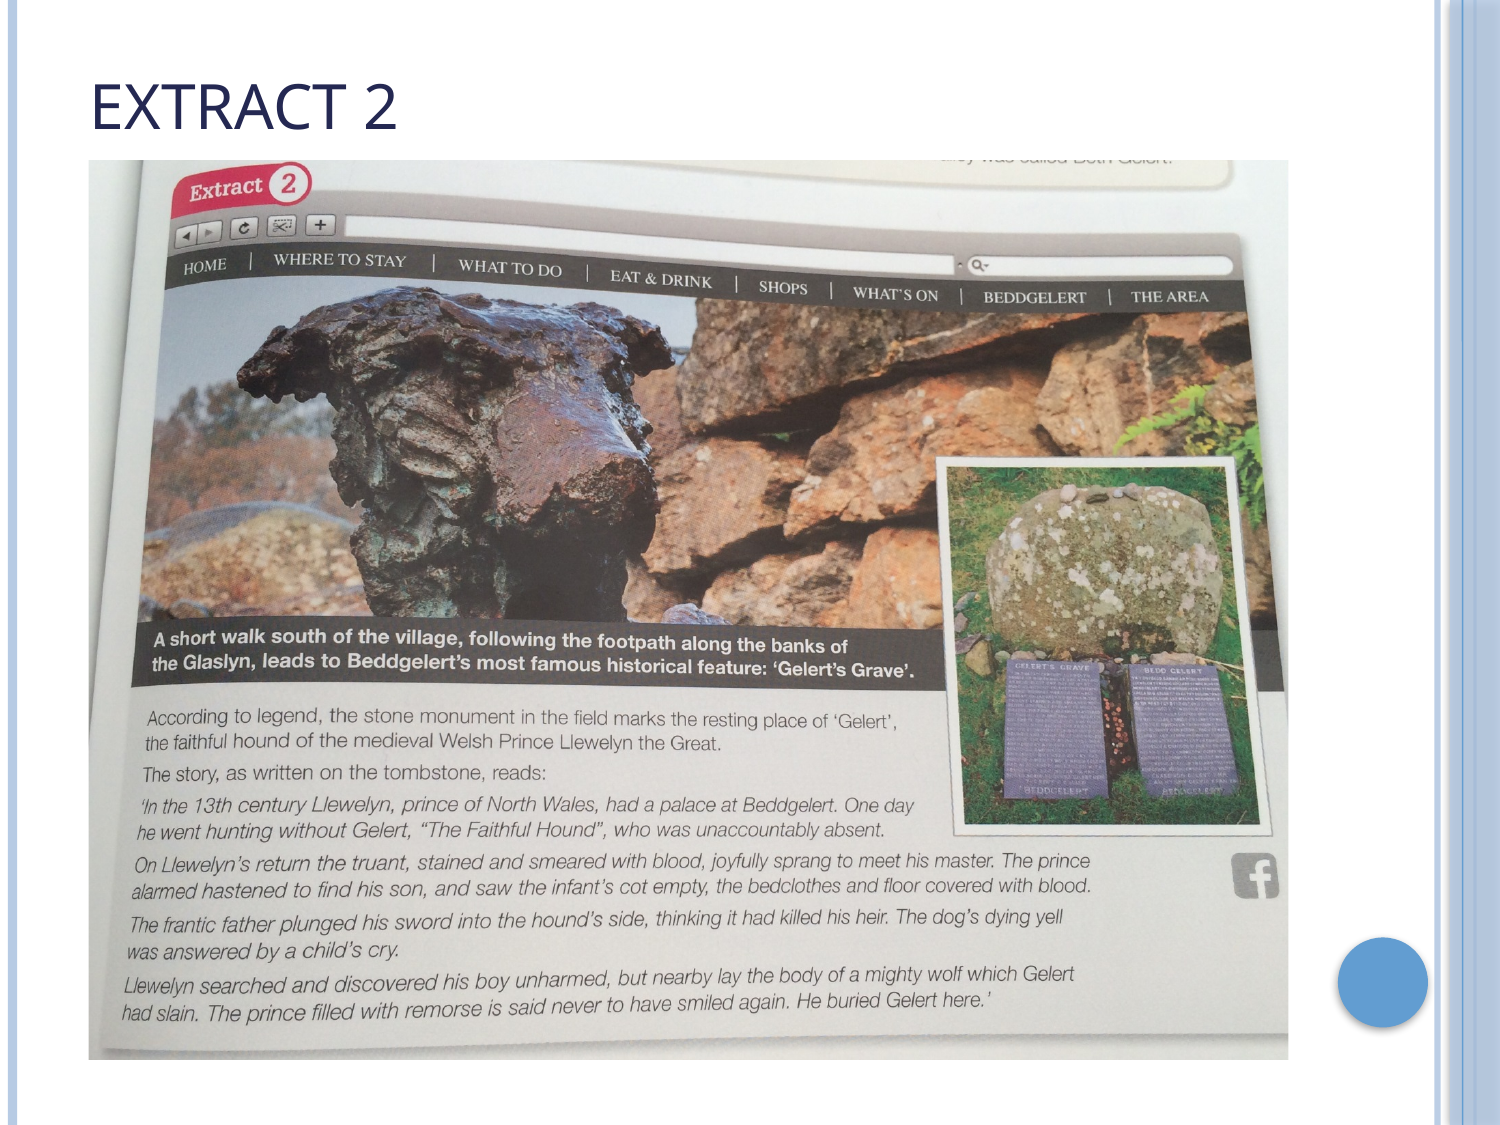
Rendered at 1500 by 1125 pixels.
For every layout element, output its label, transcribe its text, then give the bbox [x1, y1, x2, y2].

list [87, 160, 1289, 1060]
title Extract 2 [75, 45, 1300, 149]
